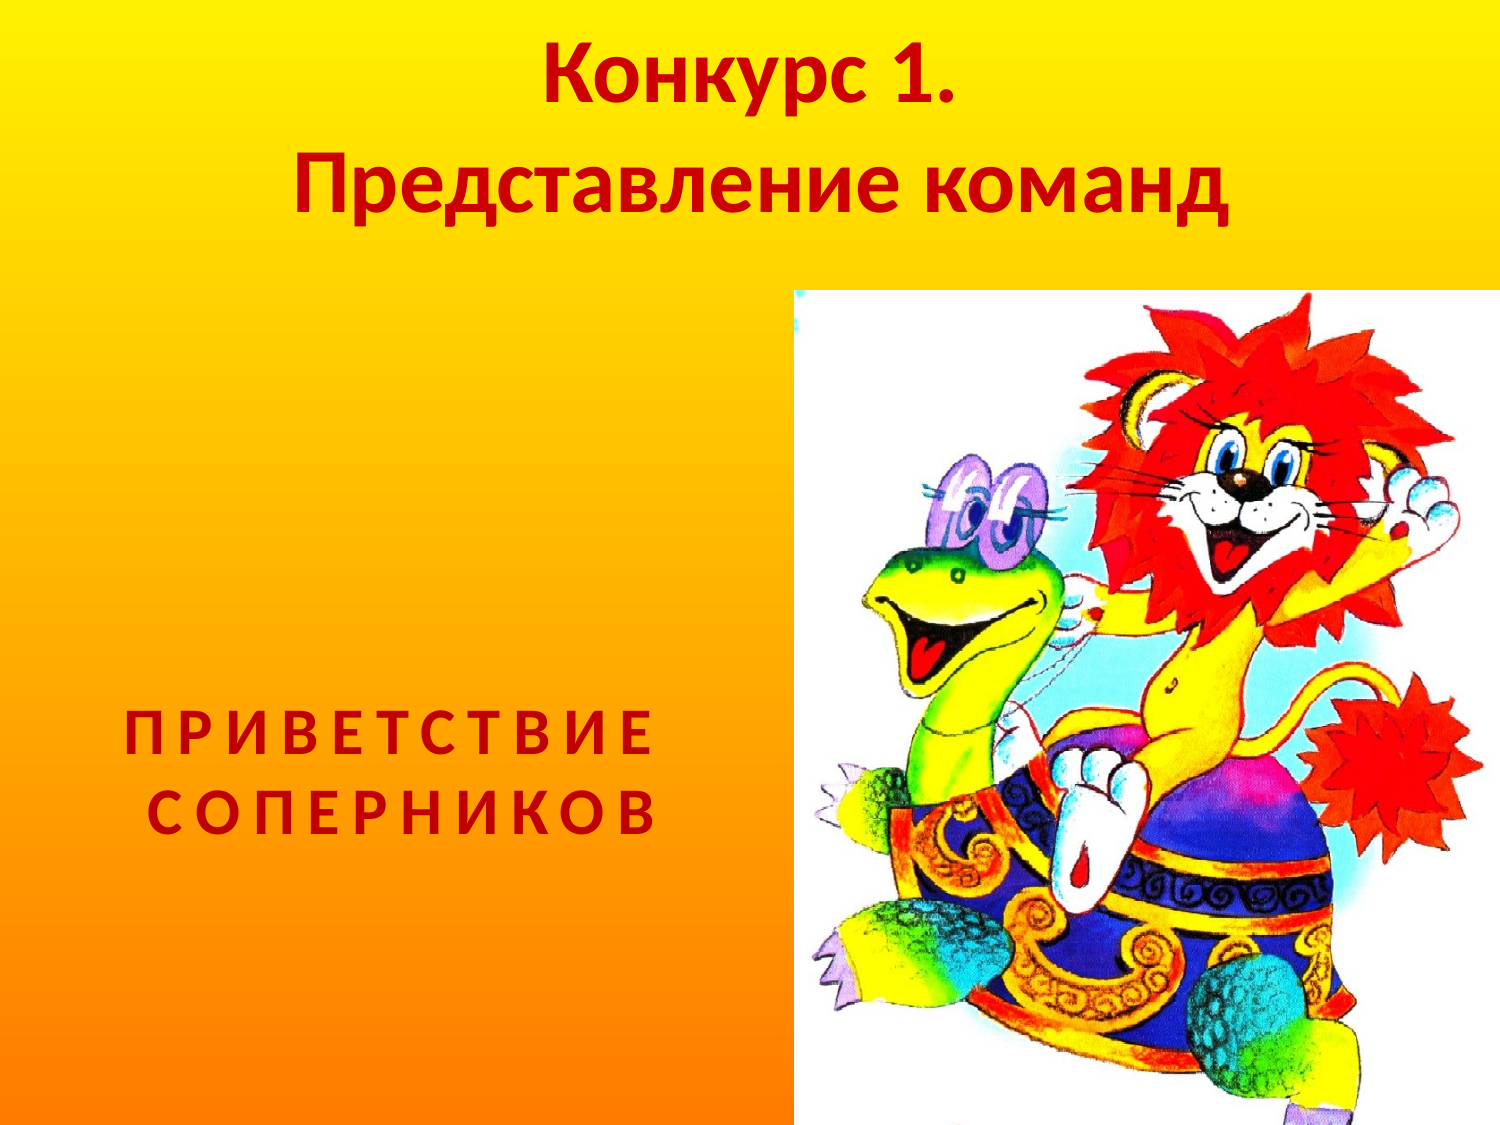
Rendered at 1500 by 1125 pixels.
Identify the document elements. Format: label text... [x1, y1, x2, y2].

picture [793, 290, 1500, 1125]
text_box Приветствие соперников [53, 680, 750, 856]
title Конкурс 1. Представление команд [123, 0, 1399, 242]
